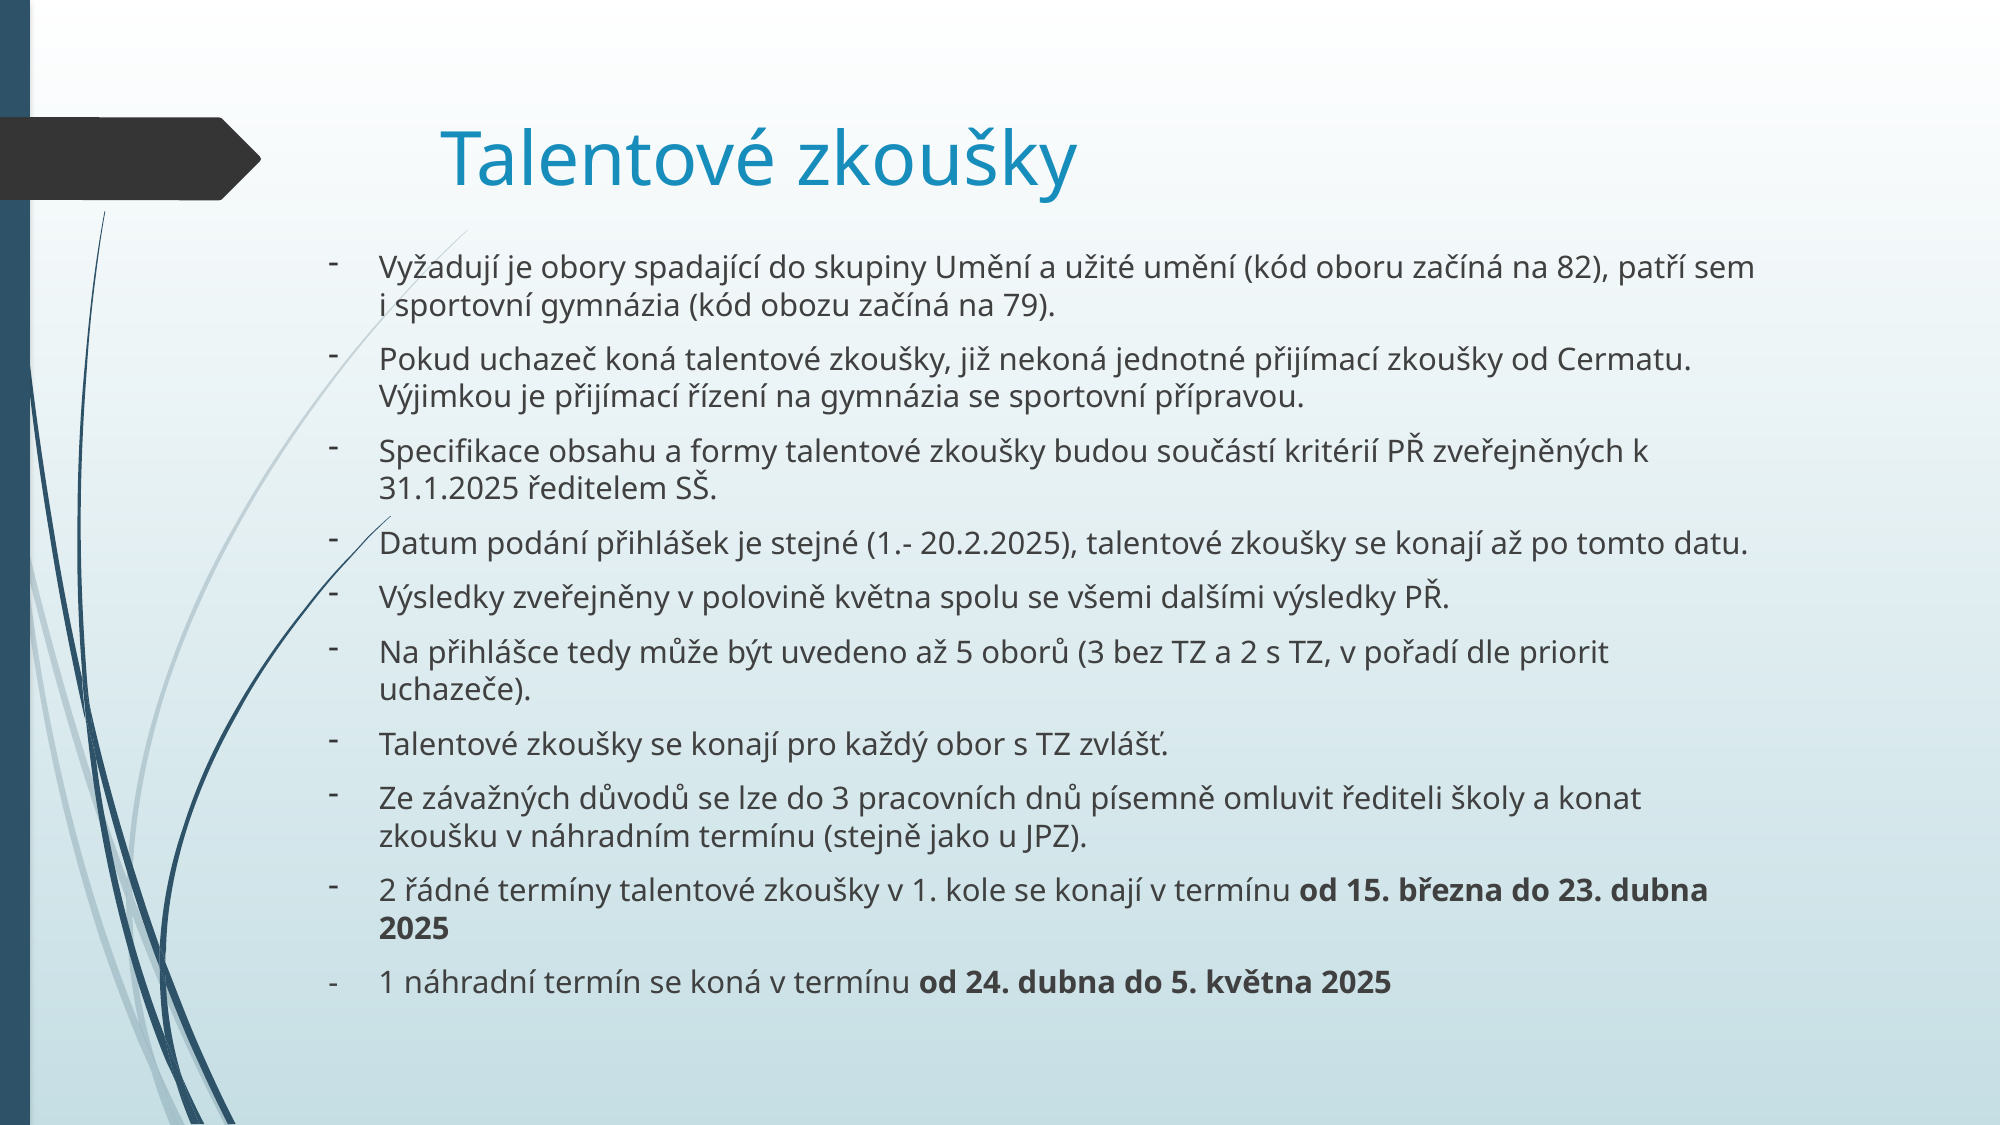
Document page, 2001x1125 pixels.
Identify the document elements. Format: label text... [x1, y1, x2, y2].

list Vyžadují je obory spadající do skupiny Umění a užité umění (kód oboru začíná na 82), patří sem i sportovní gymnázia (kód obozu začíná na 79). Pokud uchazeč koná talentové zkoušky, již nekoná jednotné přijímací zkoušky od Cermatu. Výjimkou je přijímací řízení na gymnázia se sportovní přípravou. Specifikace obsahu a formy talentové zkoušky budou součástí kritérií PŘ zveřejněných k 31.1.2025 ředitelem SŠ. Datum podání přihlášek je stejné (1.- 20.2.2025), talentové zkoušky se konají až po tomto datu. Výsledky zveřejněny v polovině května spolu se všemi dalšími výsledky PŘ. Na přihlášce tedy může být uvedeno až 5 oborů (3 bez TZ a 2 s TZ, v pořadí dle priorit uchazeče). Talentové zkoušky se konají pro každý obor s TZ zvlášť. Ze závažných důvodů se lze do 3 pracovních dnů písemně omluvit řediteli školy a konat zkoušku v náhradním termínu (stejně jako u JPZ). 2 řádné termíny talentové zkoušky v 1. kole se konají v termínu od 15. března do 23. dubna 2025 - 1 náhradní termín se koná v termínu od 24. dubna do 5. května 2025 [313, 239, 1776, 1053]
title Talentové zkoušky [425, 102, 1888, 313]
